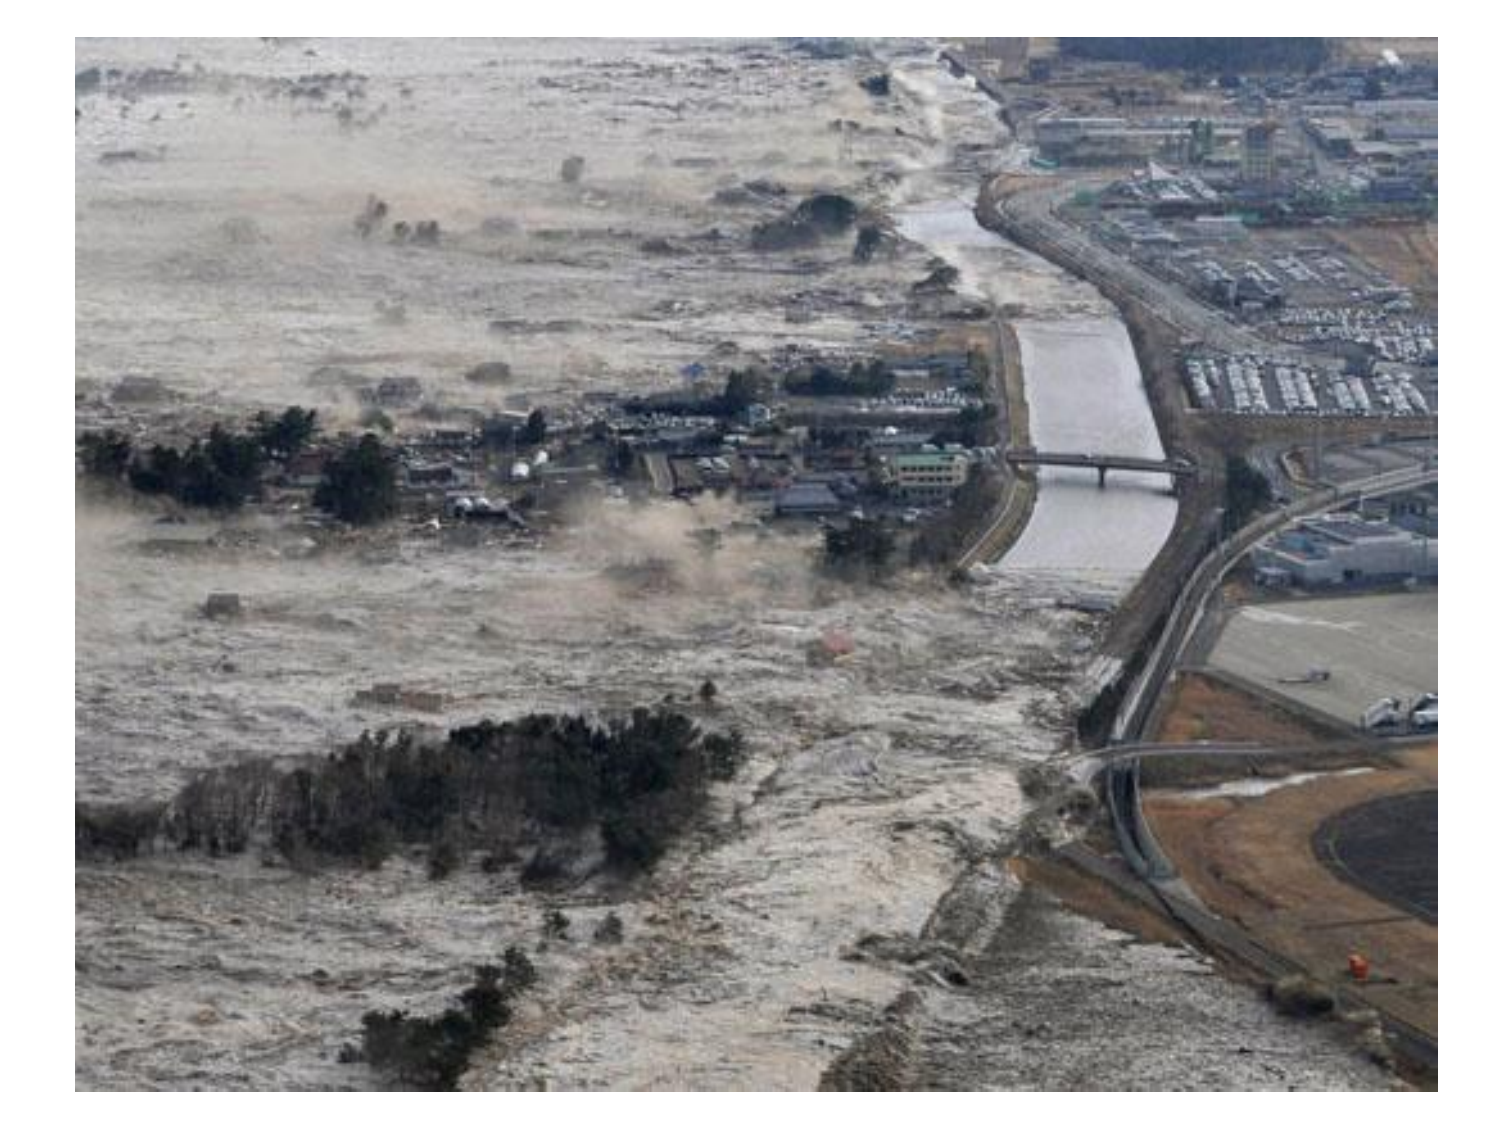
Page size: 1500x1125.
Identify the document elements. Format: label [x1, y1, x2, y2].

picture [74, 37, 1438, 1093]
